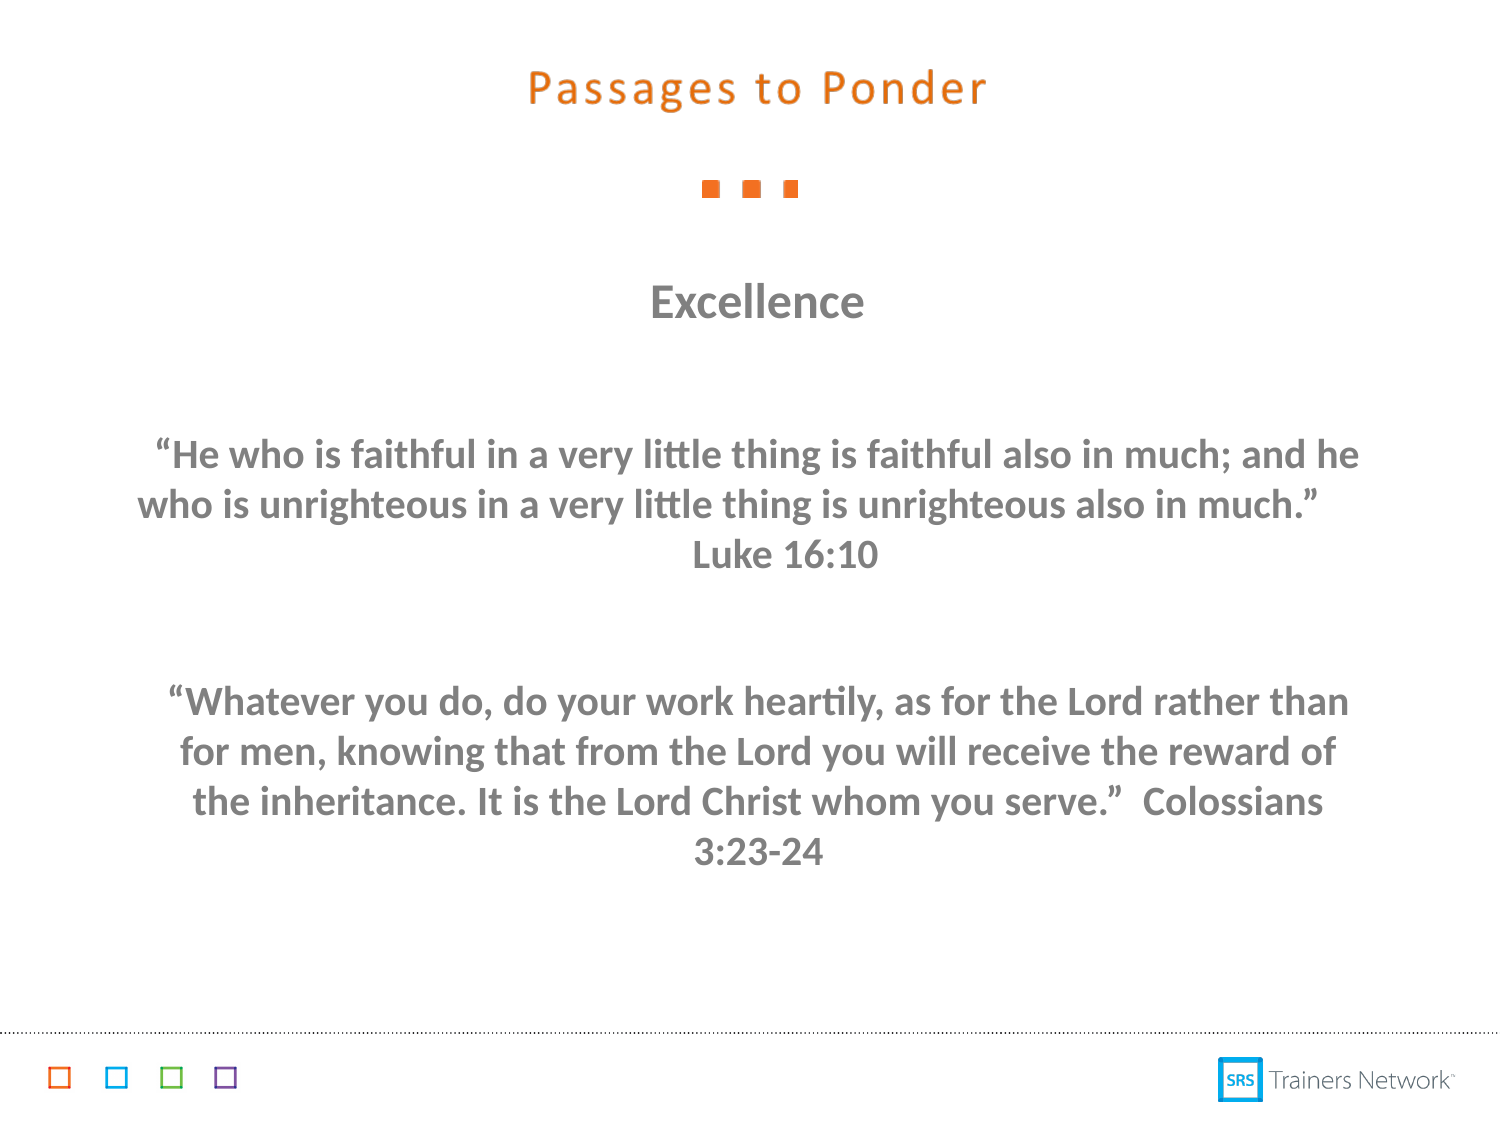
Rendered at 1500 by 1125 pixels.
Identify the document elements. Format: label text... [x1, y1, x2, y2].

picture [156, 1062, 187, 1093]
text_box “Whatever you do, do your work heartily, as for the Lord rather than for men, knowing that from the Lord you will receive the reward of the inheritance. It is the Lord Christ whom you serve.” Colossians 3:23-24 [142, 666, 1375, 882]
picture [101, 1062, 132, 1093]
list “He who is faithful in a very little thing is faithful also in much; and he who is unrighteous in a very little thing is unrighteous also in much.” Luke 16:10 [121, 329, 1394, 674]
picture [44, 1062, 75, 1093]
text_box Excellence [345, 216, 1170, 329]
picture [111, 24, 1406, 148]
picture [210, 1062, 241, 1093]
picture [0, 1028, 1500, 1038]
